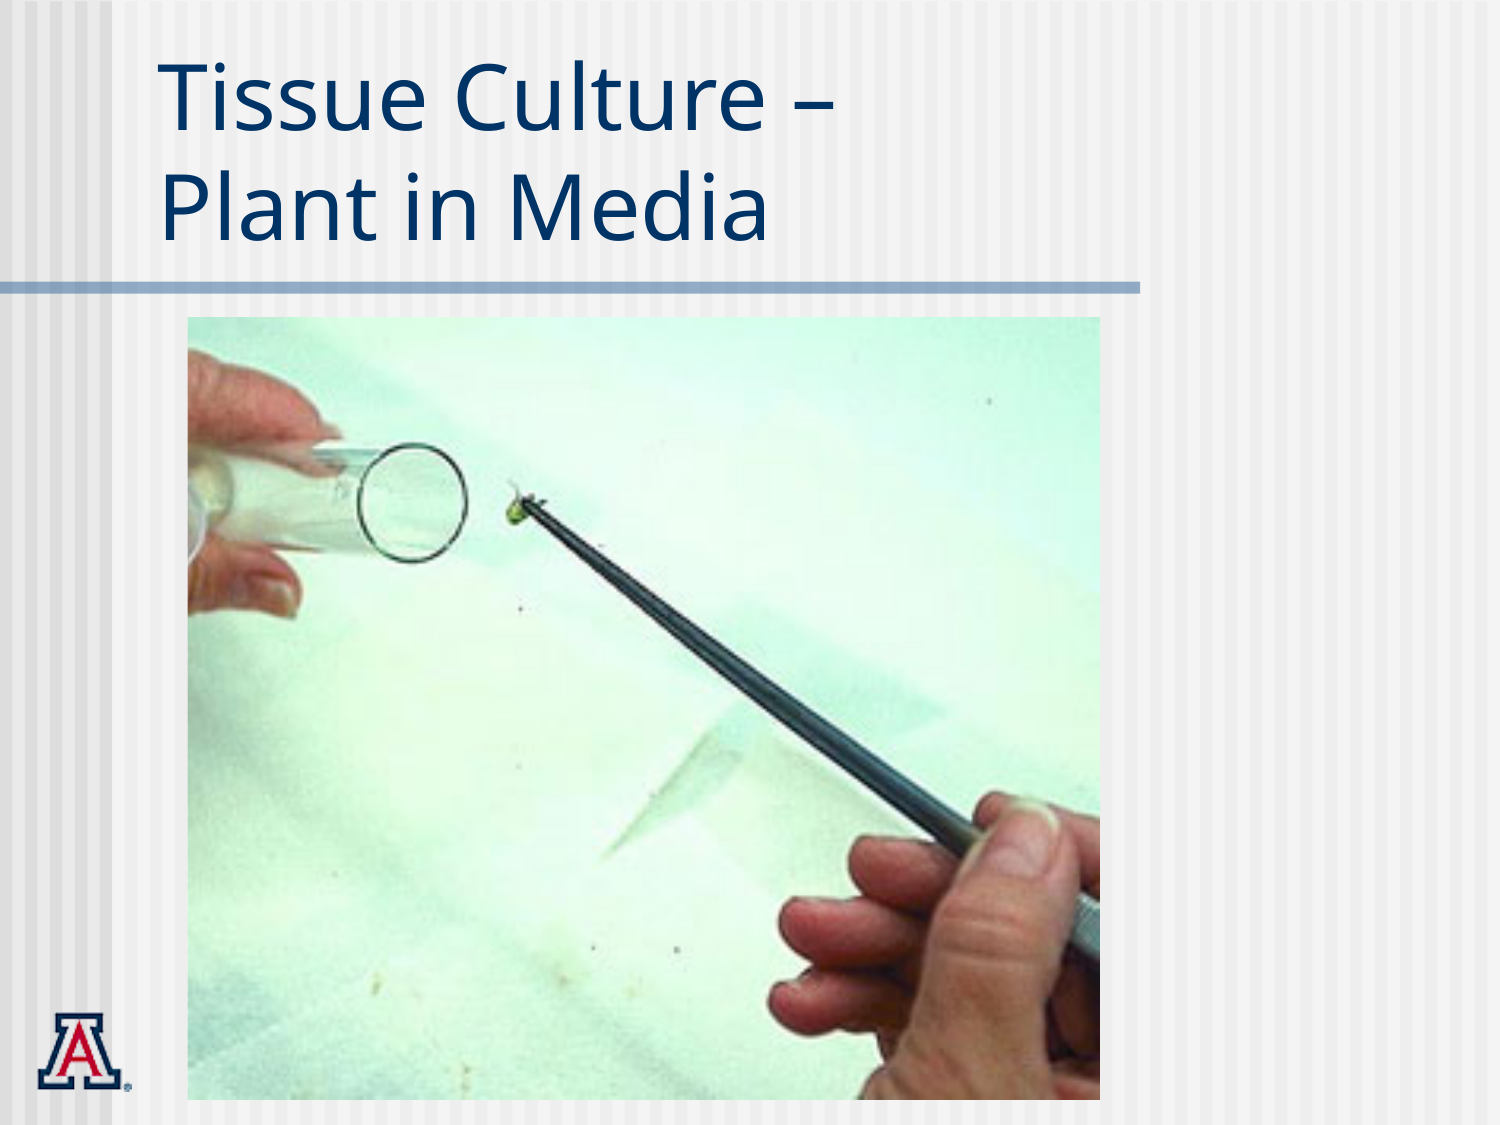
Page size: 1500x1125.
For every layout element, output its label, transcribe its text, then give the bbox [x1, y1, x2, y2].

picture [187, 317, 1101, 1101]
picture [37, 1012, 132, 1092]
title Tissue Culture – Plant in Media [142, 31, 1483, 267]
